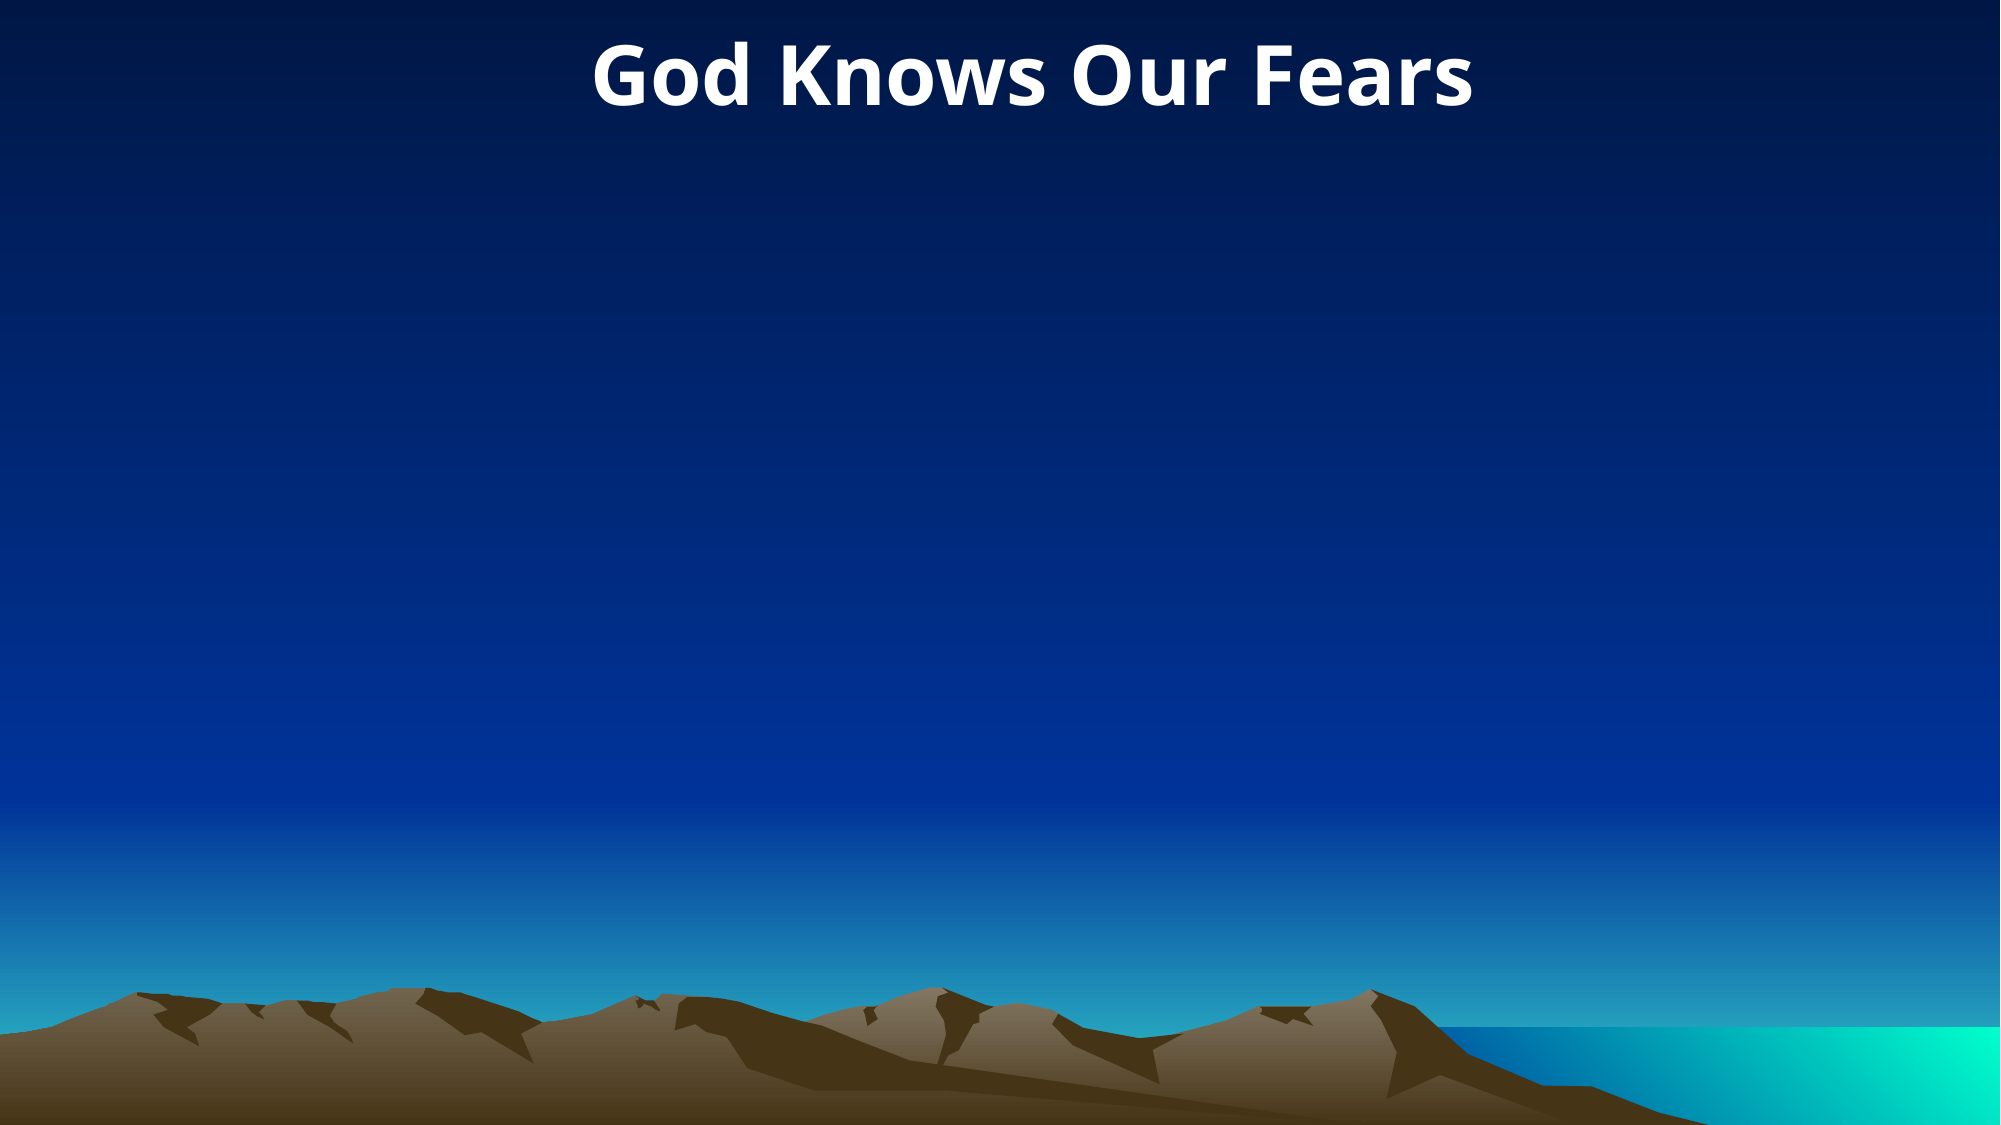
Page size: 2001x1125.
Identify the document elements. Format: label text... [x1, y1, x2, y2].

text_box God Knows Our Fears [0, 0, 2000, 988]
